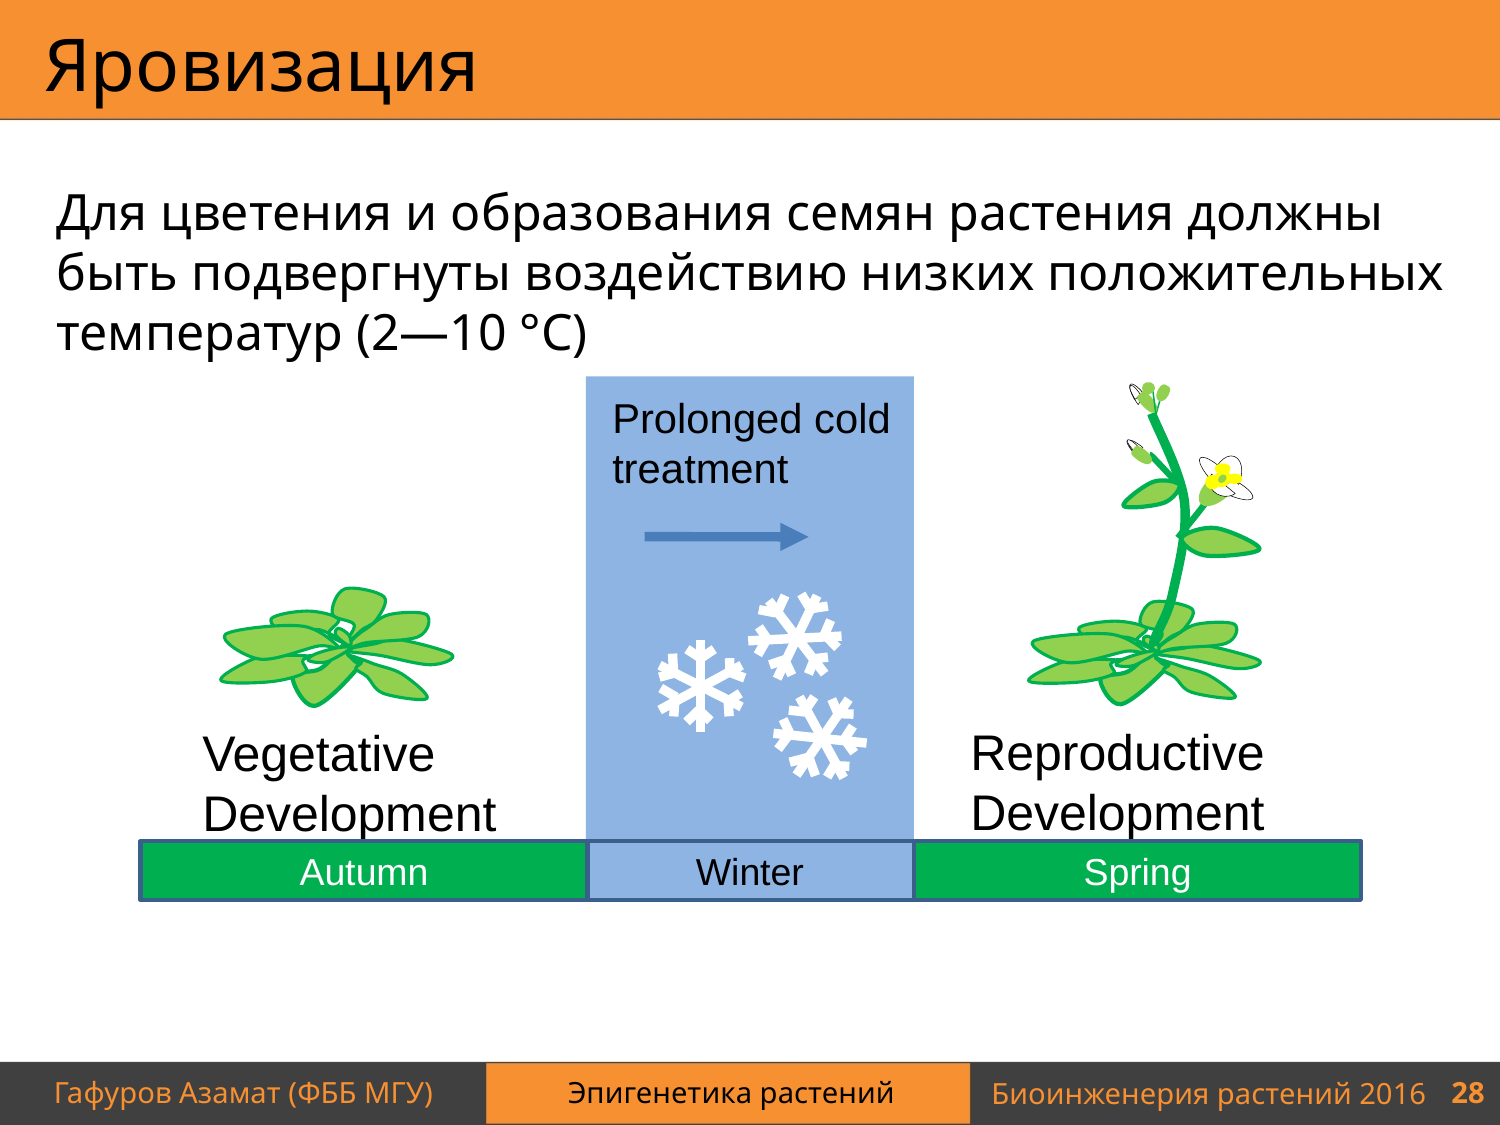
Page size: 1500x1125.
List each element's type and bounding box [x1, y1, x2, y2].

text_box [780, 690, 864, 784]
text_box [659, 639, 742, 732]
picture [0, 0, 1500, 1125]
text_box [1025, 380, 1265, 700]
text_box [218, 585, 457, 702]
text_box [754, 590, 839, 684]
text_box [140, 841, 1362, 901]
